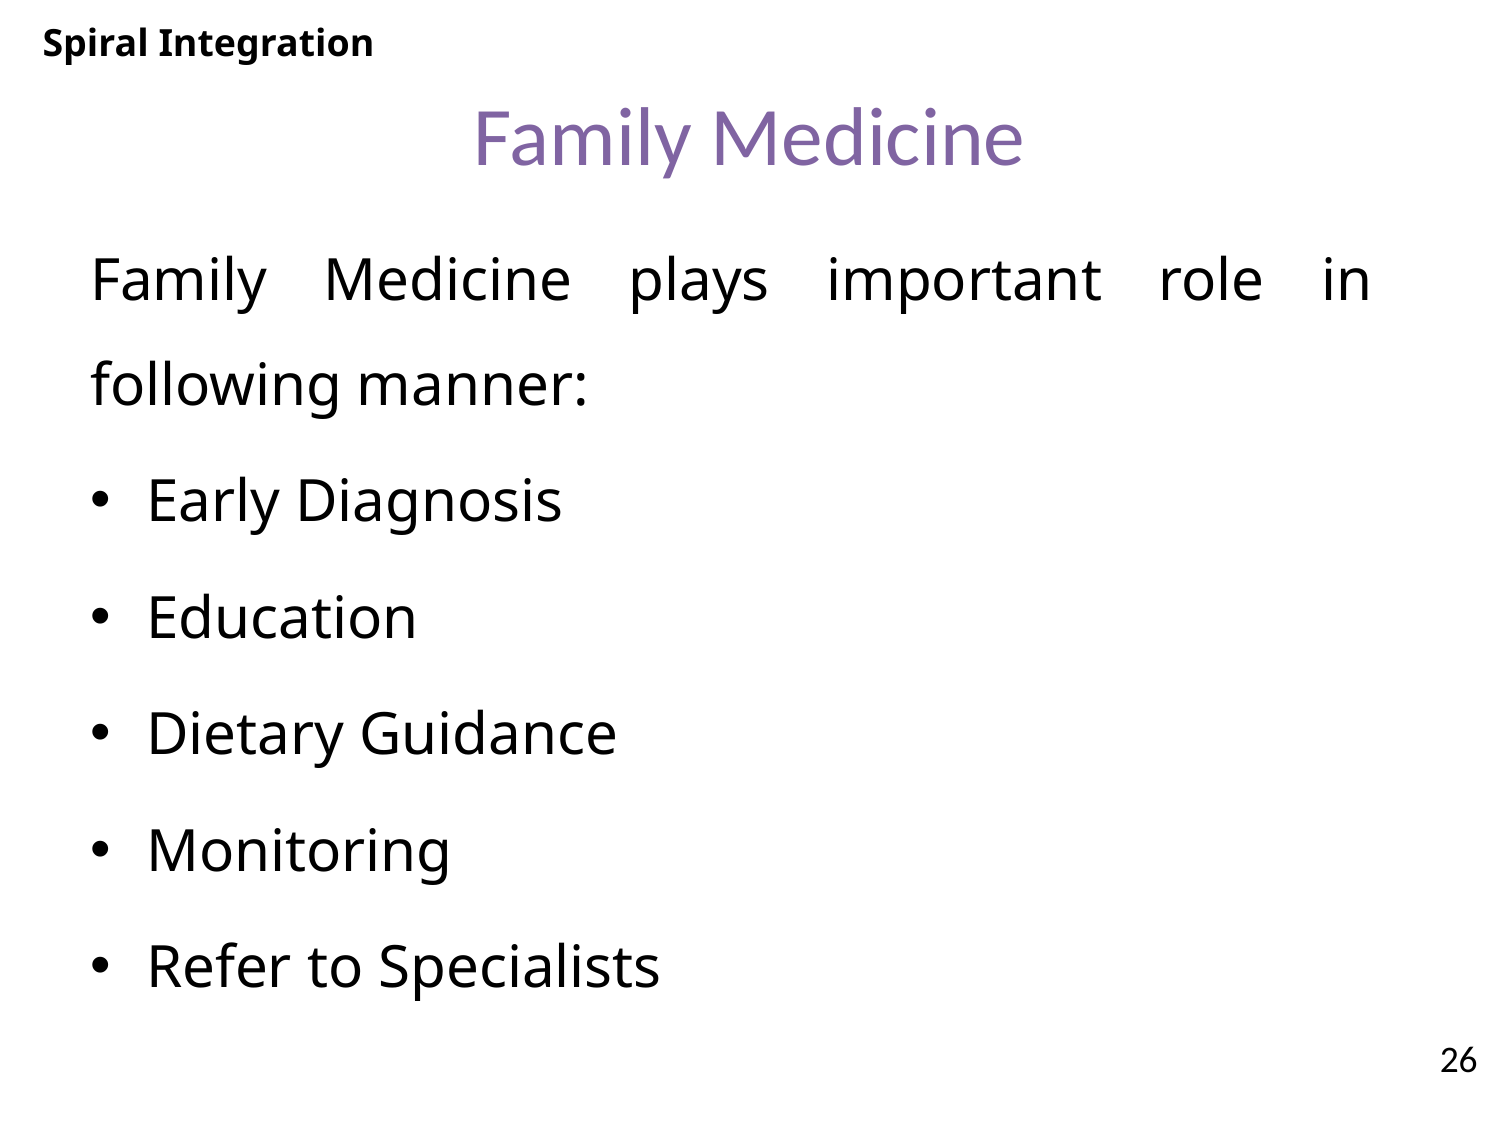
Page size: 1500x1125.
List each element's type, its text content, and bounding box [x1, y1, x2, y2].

slide_number 26 [1425, 1027, 1500, 1088]
text_box Spiral Integration [27, 17, 390, 73]
list Family Medicine plays important role in following manner: Early Diagnosis Education Dietary Guidance Monitoring Refer to Specialists [75, 200, 1388, 1055]
title Family Medicine [75, 38, 1425, 227]
